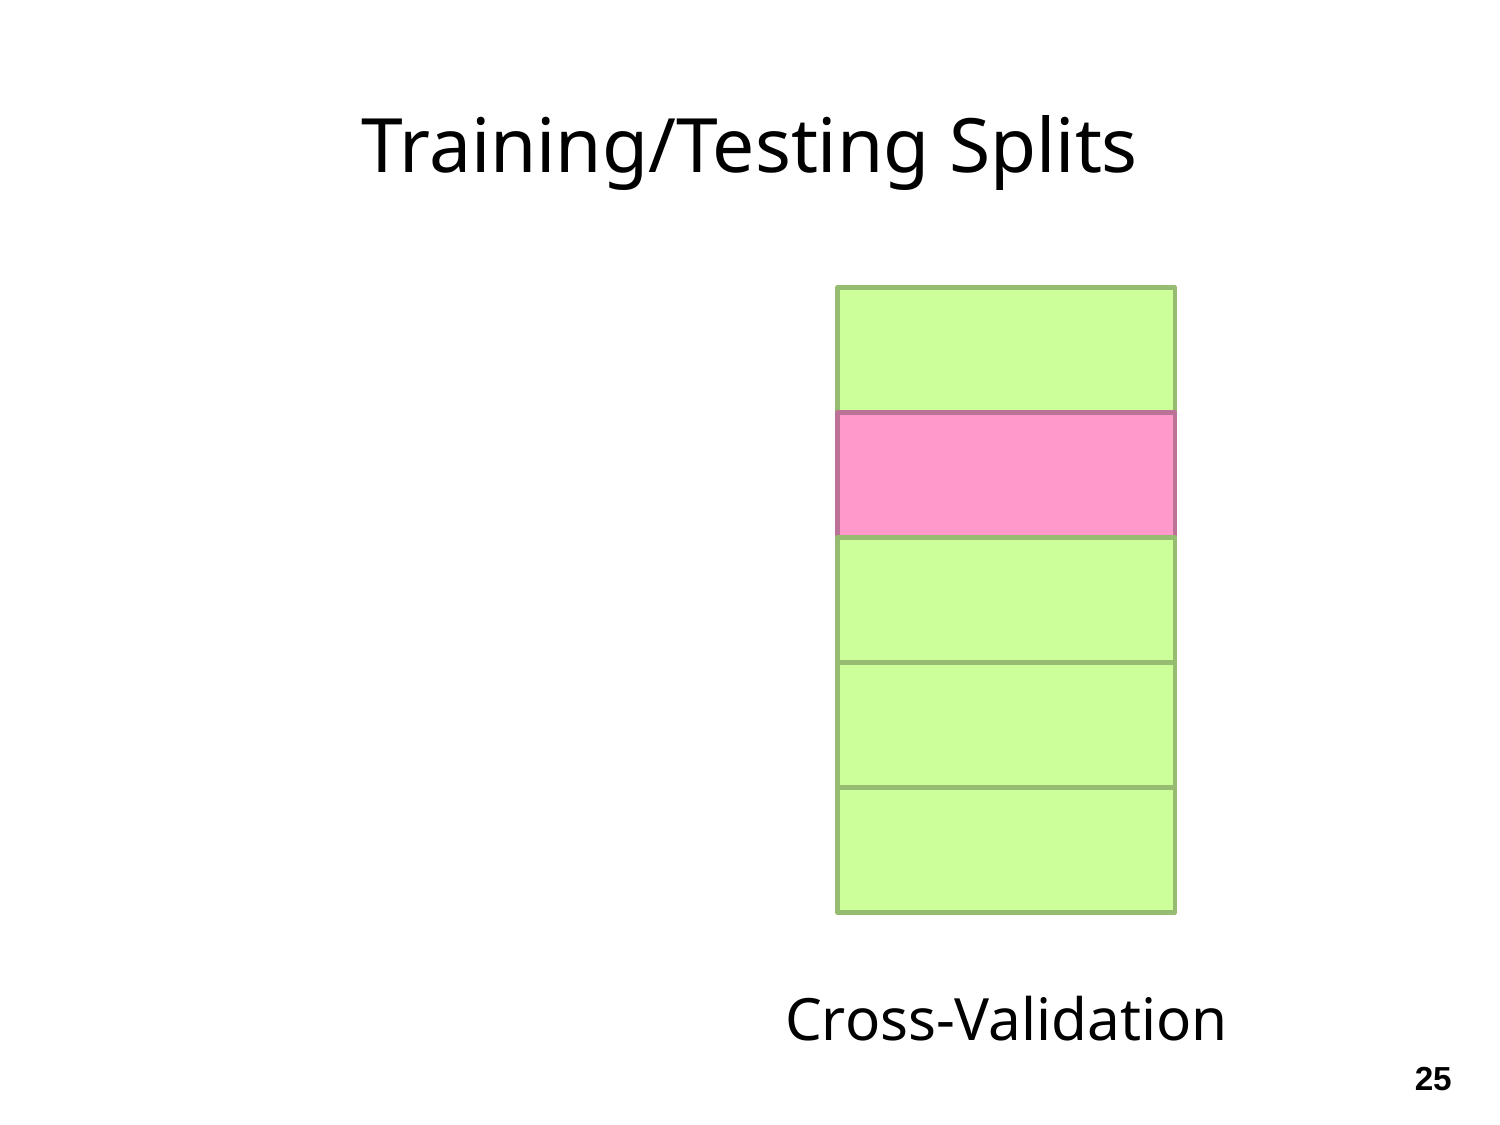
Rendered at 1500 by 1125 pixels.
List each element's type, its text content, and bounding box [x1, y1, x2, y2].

slide_number 25 [1400, 1050, 1488, 1110]
text_box [835, 660, 1177, 785]
text_box [835, 410, 1177, 535]
text_box [835, 535, 1177, 660]
text_box Cross-Validation [762, 975, 1250, 1060]
text_box [835, 785, 1177, 915]
text_box Training/Testing Splits [0, 90, 1500, 203]
text_box [835, 285, 1177, 410]
